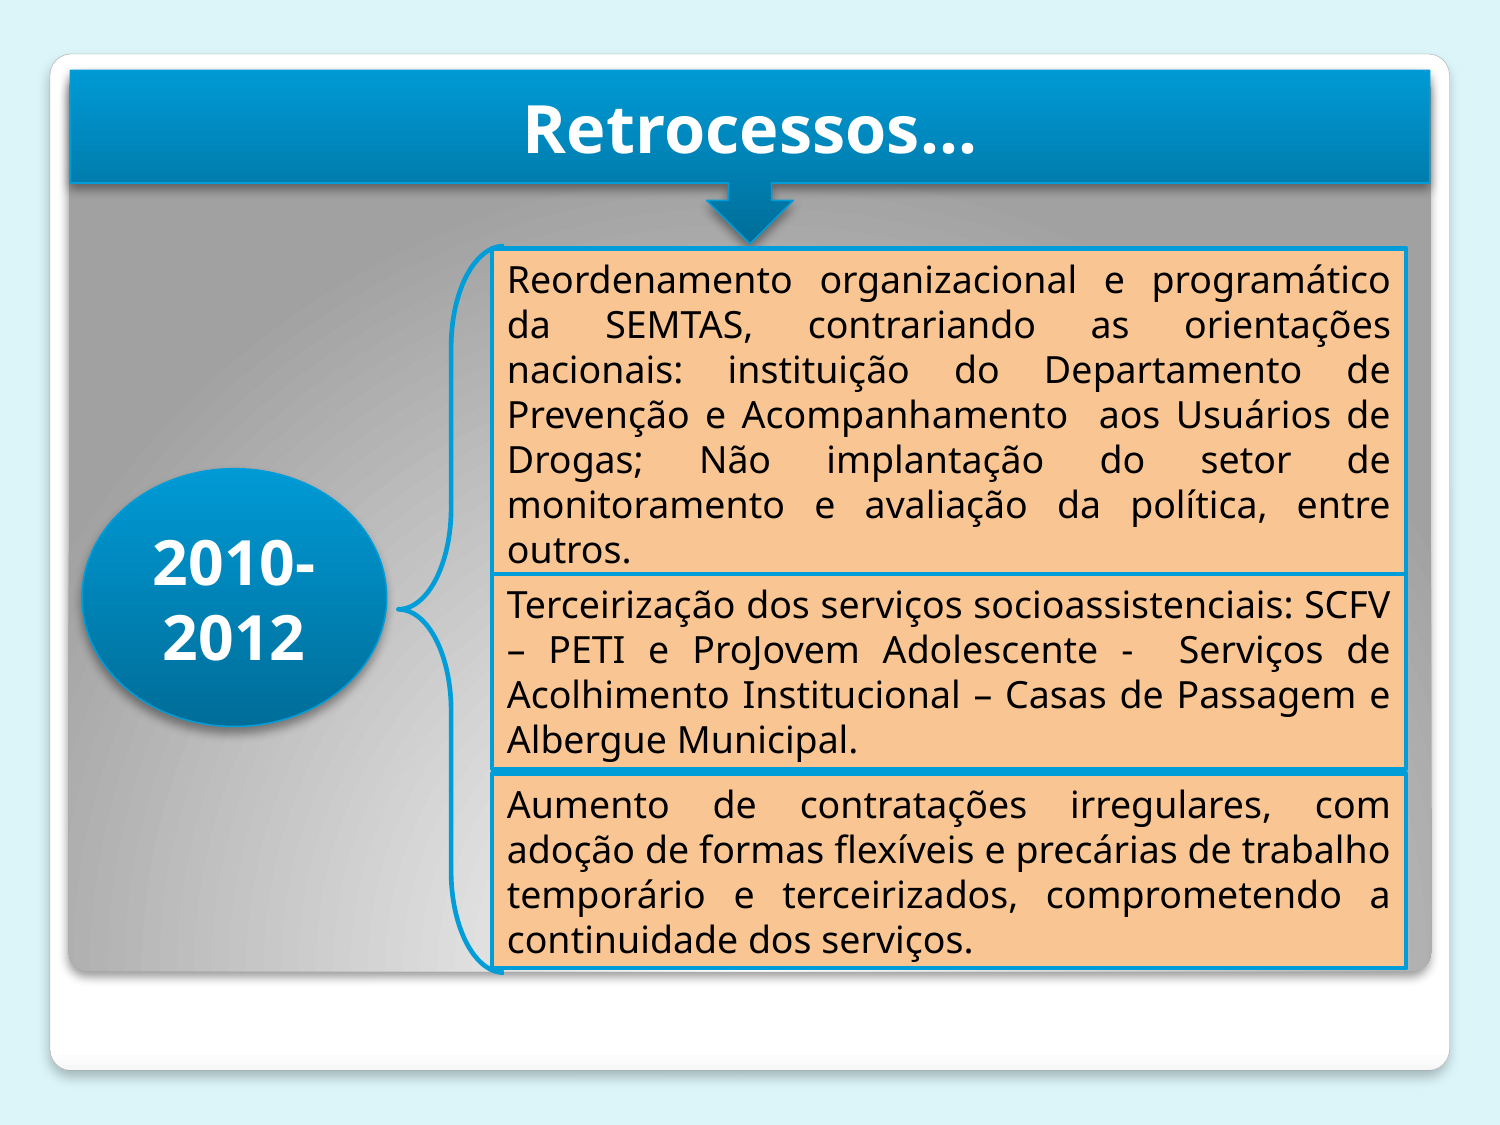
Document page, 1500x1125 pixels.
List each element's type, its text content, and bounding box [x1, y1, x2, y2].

text_box Retrocessos... [69, 69, 1431, 245]
text_box Terceirização dos serviços socioassistenciais: SCFV – PETI e ProJovem Adolescente - Serviços de Acolhimento Institucional – Casas de Passagem e Albergue Municipal. [492, 574, 1407, 769]
text_box [504, 969, 1407, 973]
text_box 2010- 2012 [81, 467, 388, 728]
text_box [397, 245, 504, 974]
text_box [93, 867, 495, 973]
text_box Aumento de contratações irregulares, com adoção de formas flexíveis e precárias de trabalho temporário e terceirizados, comprometendo a continuidade dos serviços. [492, 773, 1407, 969]
text_box Reordenamento organizacional e programático da SEMTAS, contrariando as orientações nacionais: instituição do Departamento de Prevenção e Acompanhamento aos Usuários de Drogas; Não implantação do setor de monitoramento e avaliação da política, entre outros. [492, 248, 1407, 574]
